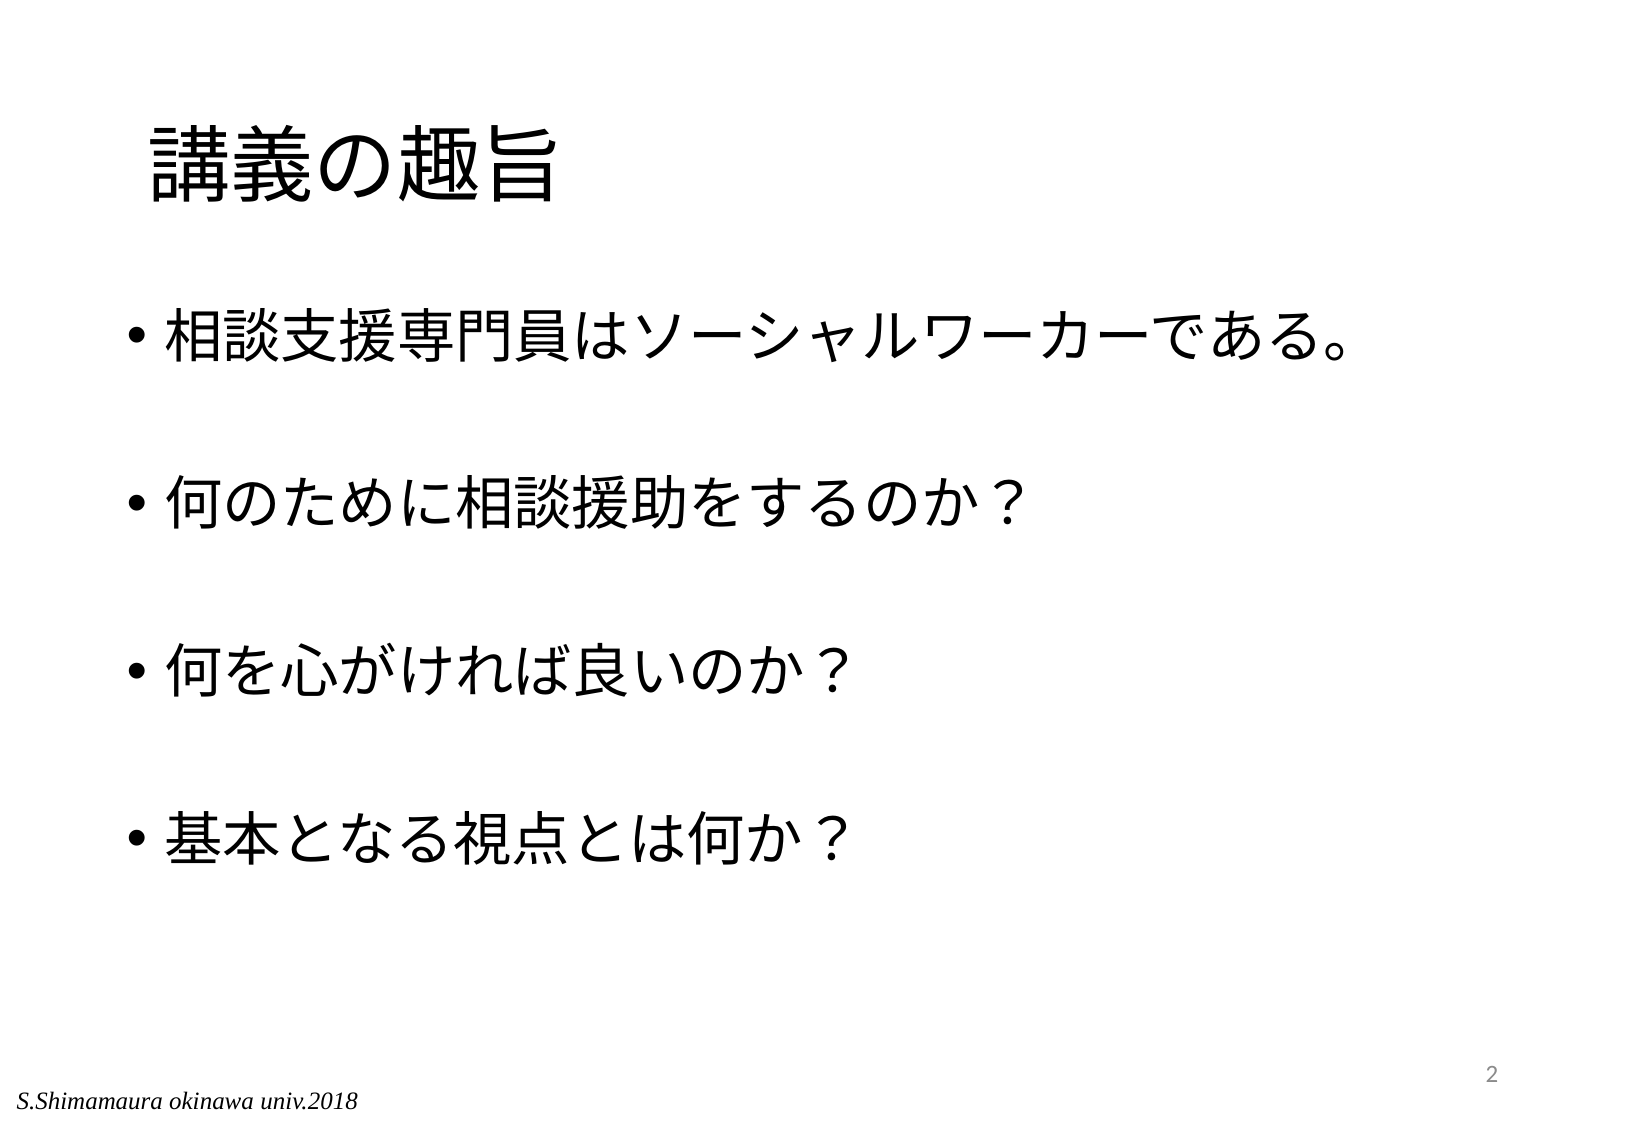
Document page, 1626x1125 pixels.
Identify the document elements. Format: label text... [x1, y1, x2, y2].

text_box S.Shimamaura okinawa univ.2018 [1, 1077, 373, 1122]
list 相談支援専門員はソーシャルワーカーである。 何のために相談援助をするのか？ 何を心がければ良いのか？ 基本となる視点とは何か？ [111, 299, 1514, 1014]
slide_number 2 [1147, 1042, 1514, 1103]
title 講義の趣旨 [132, 59, 1514, 278]
